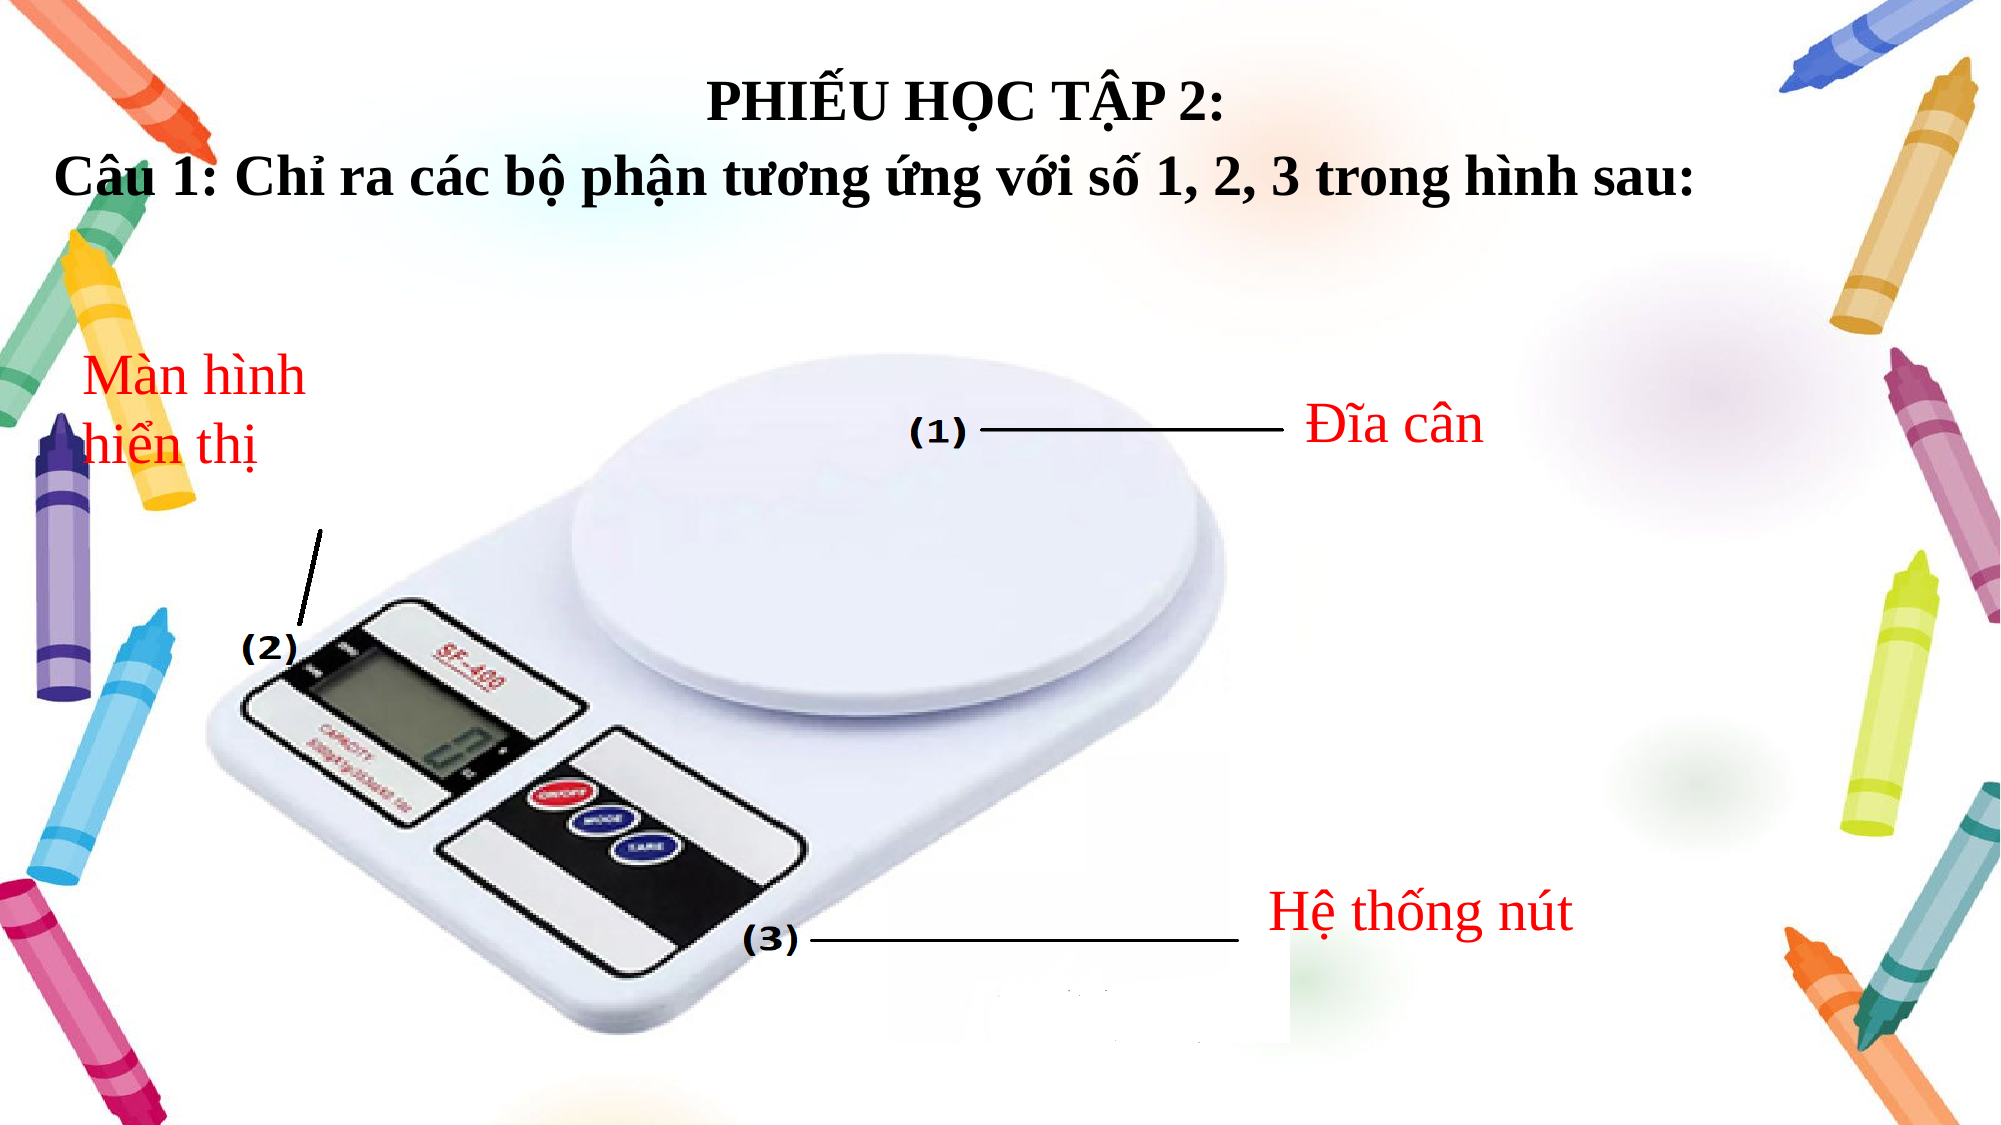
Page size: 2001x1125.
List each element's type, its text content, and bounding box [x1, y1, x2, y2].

text_box Câu 1: Chỉ ra các bộ phận tương ứng với số 1, 2, 3 trong hình sau: [0, 125, 1780, 215]
text_box Hệ thống nút [1290, 864, 1589, 950]
picture [0, 0, 2001, 1125]
text_box Màn hình hiển thị [67, 328, 347, 484]
text_box PHIẾU HỌC TẬP 2: [466, 49, 1467, 140]
text_box Đĩa cân [1290, 377, 1500, 462]
